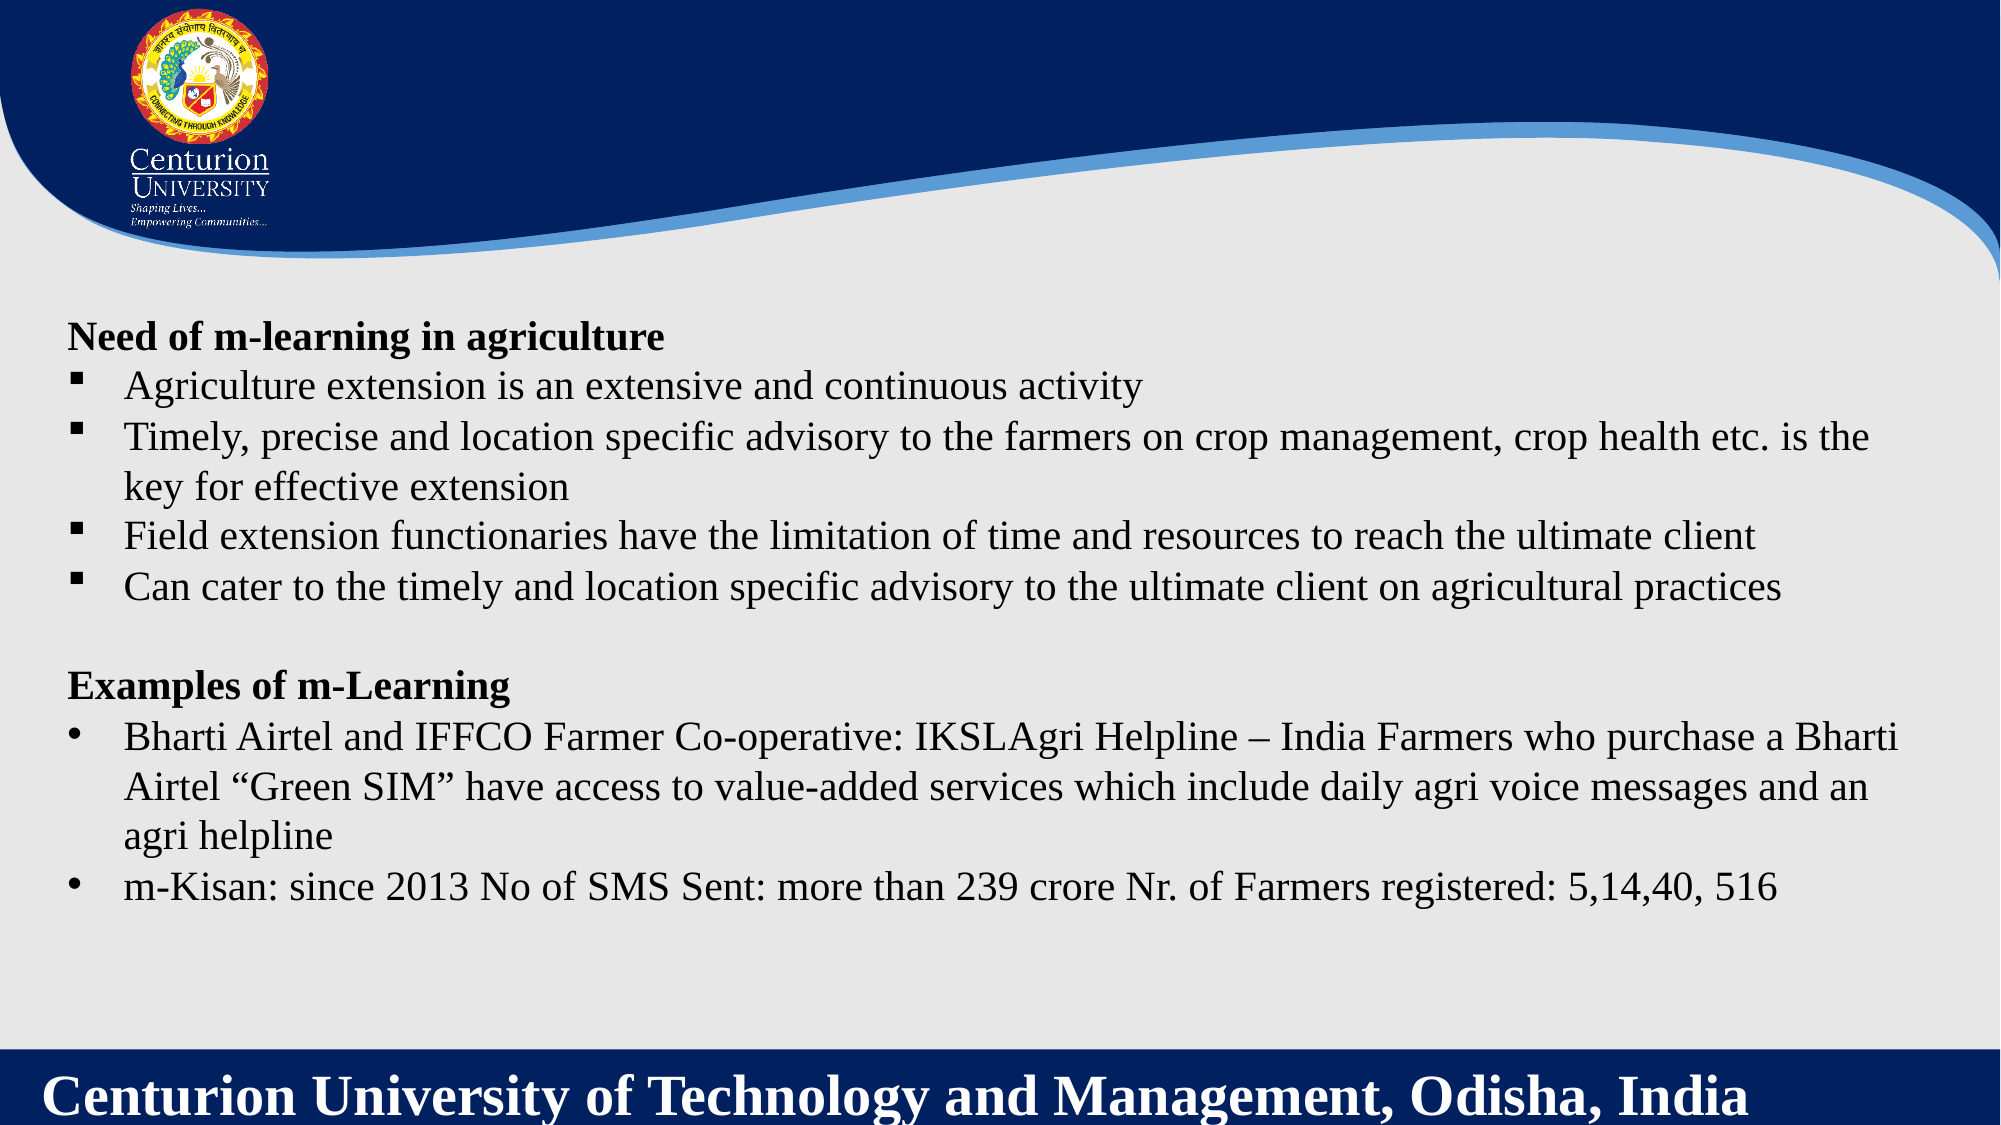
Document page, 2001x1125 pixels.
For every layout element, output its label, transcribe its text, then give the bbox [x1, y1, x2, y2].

picture [126, 5, 272, 231]
text_box Need of m-learning in agriculture Agriculture extension is an extensive and continuous activity Timely, precise and location specific advisory to the farmers on crop management, crop health etc. is the key for effective extension Field extension functionaries have the limitation of time and resources to reach the ultimate client Can cater to the timely and location specific advisory to the ultimate client on agricultural practices Examples of m-Learning Bharti Airtel and IFFCO Farmer Co-operative: IKSLAgri Helpline – India Farmers who purchase a Bharti Airtel “Green SIM” have access to value-added services which include daily agri voice messages and an agri helpline m-Kisan: since 2013 No of SMS Sent: more than 239 crore Nr. of Farmers registered: 5,14,40, 516 [52, 300, 1948, 916]
